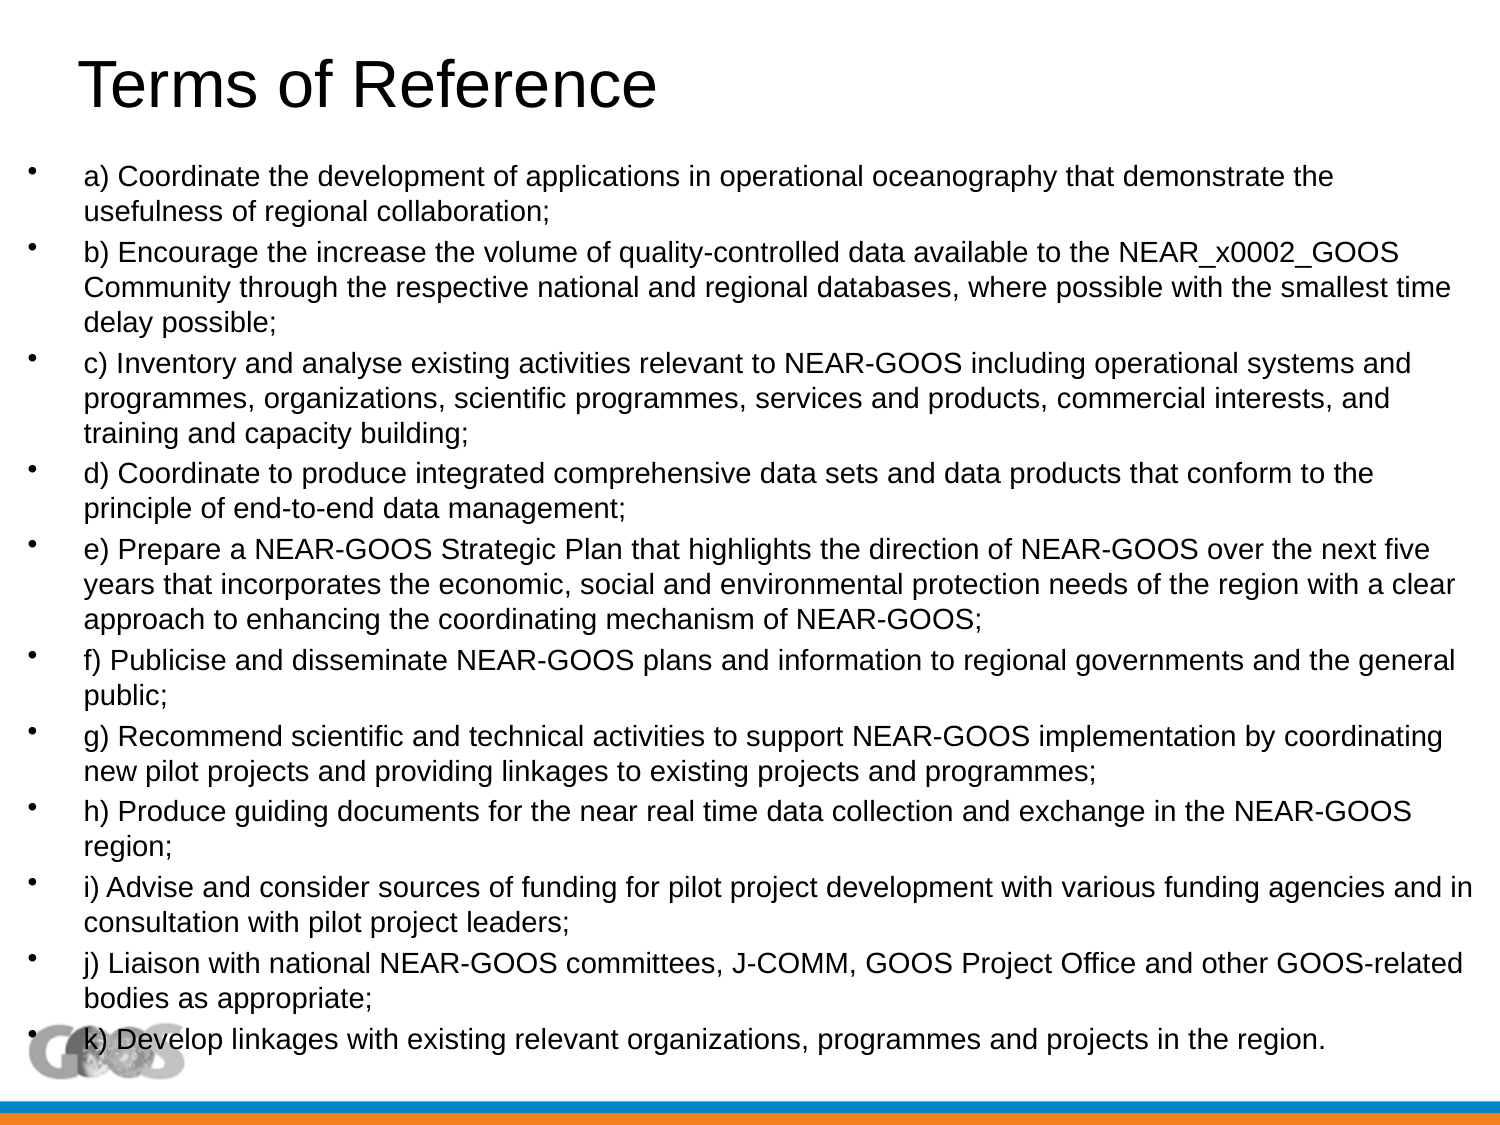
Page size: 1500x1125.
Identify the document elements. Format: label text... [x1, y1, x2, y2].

list a) Coordinate the development of applications in operational oceanography that demonstrate the usefulness of regional collaboration; b) Encourage the increase the volume of quality-controlled data available to the NEAR_x0002_GOOS Community through the respective national and regional databases, where possible with the smallest time delay possible; c) Inventory and analyse existing activities relevant to NEAR-GOOS including operational systems and programmes, organizations, scientific programmes, services and products, commercial interests, and training and capacity building; d) Coordinate to produce integrated comprehensive data sets and data products that conform to the principle of end-to-end data management; e) Prepare a NEAR-GOOS Strategic Plan that highlights the direction of NEAR-GOOS over the next five years that incorporates the economic, social and environmental protection needs of the region with a clear approach to enhancing the coordinating mechanism of NEAR-GOOS; f) Publicise and disseminate NEAR-GOOS plans and information to regional governments and the general public; g) Recommend scientific and technical activities to support NEAR-GOOS implementation by coordinating new pilot projects and providing linkages to existing projects and programmes; h) Produce guiding documents for the near real time data collection and exchange in the NEAR-GOOS region; i) Advise and consider sources of funding for pilot project development with various funding agencies and in consultation with pilot project leaders; j) Liaison with national NEAR-GOOS committees, J-COMM, GOOS Project Office and other GOOS-related bodies as appropriate; k) Develop linkages with existing relevant organizations, programmes and projects in the region. [12, 149, 1495, 1023]
title Terms of Reference [62, 0, 1338, 149]
picture [0, 1113, 1500, 1125]
picture [0, 0, 1500, 1101]
